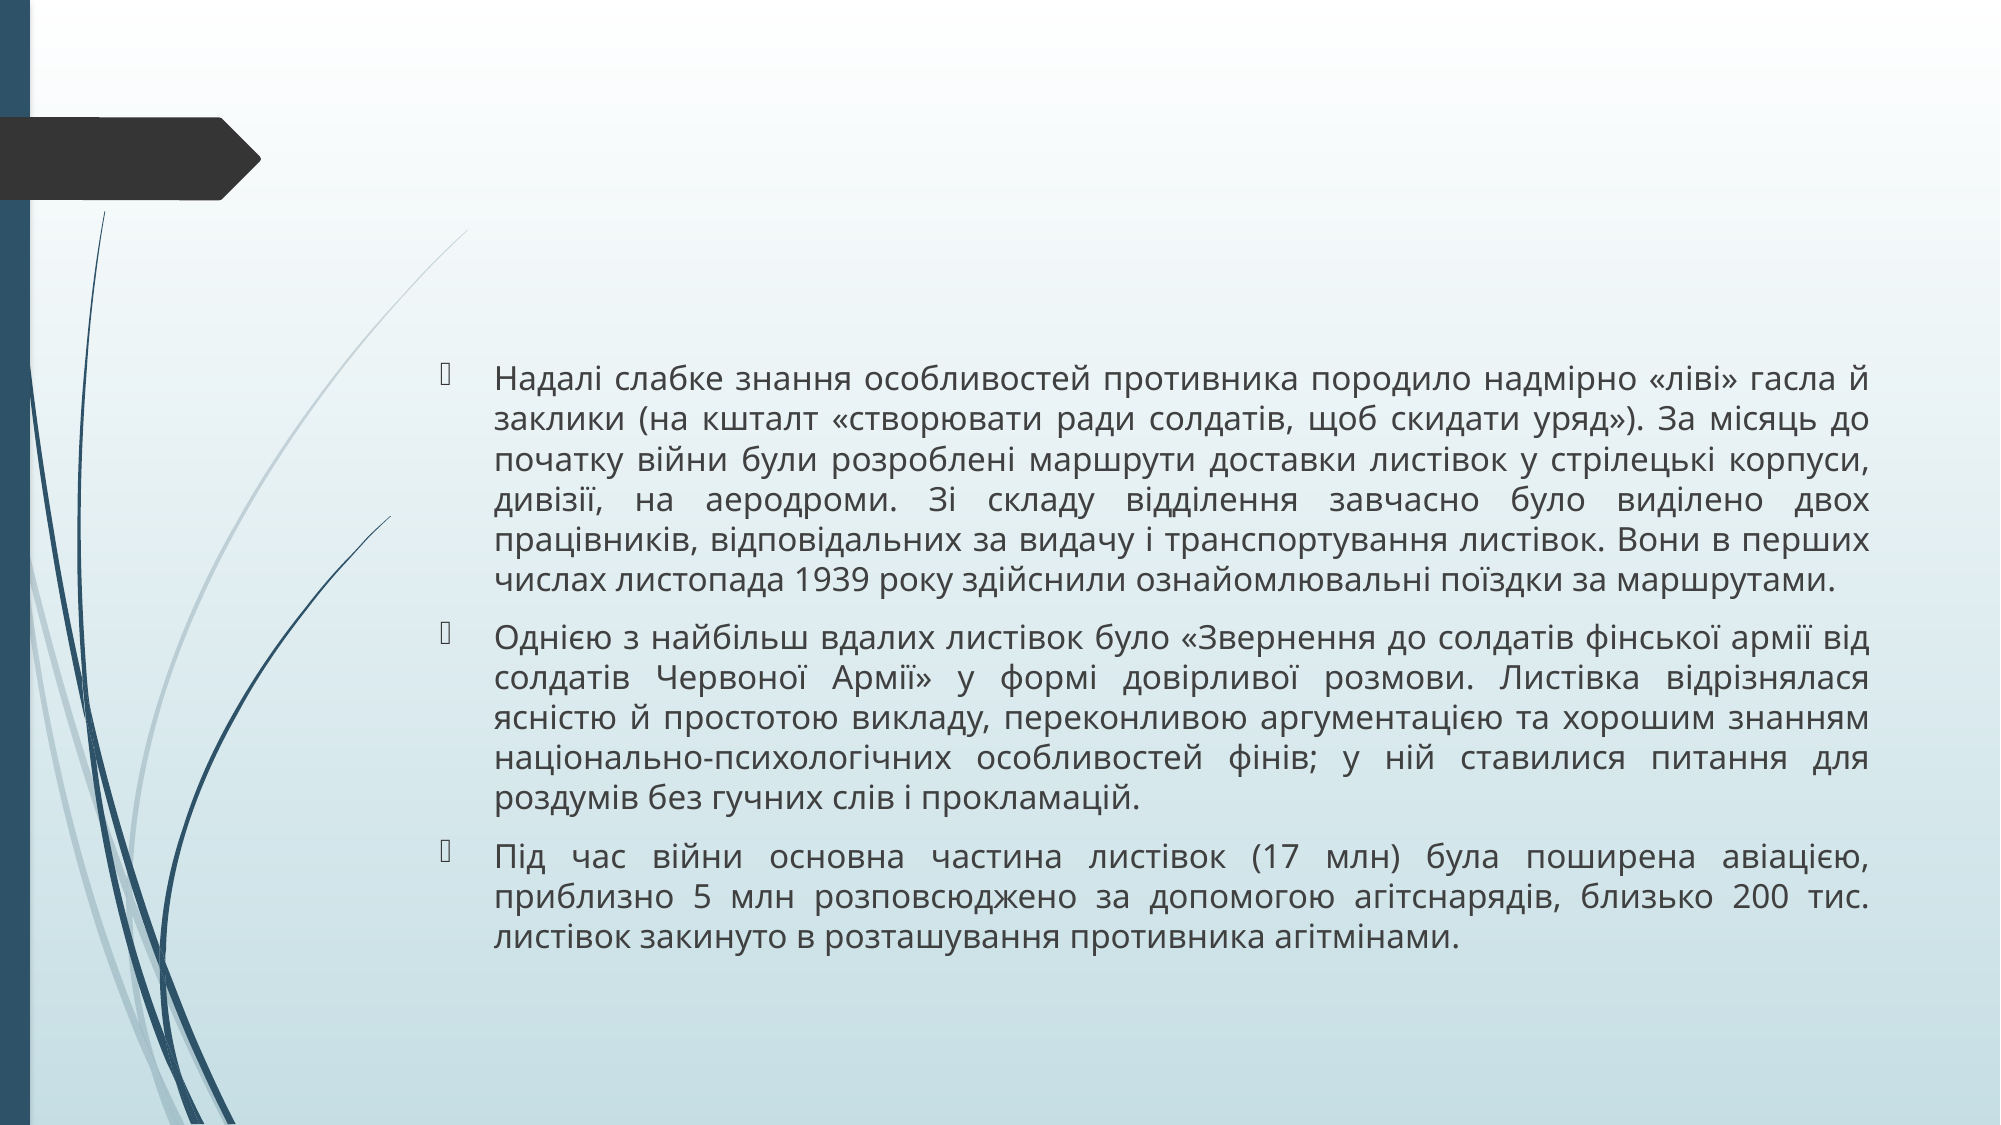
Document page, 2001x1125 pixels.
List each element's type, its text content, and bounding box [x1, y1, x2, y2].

list Надалі слабке знання особливостей противника породило надмірно «ліві» гасла й заклики (на кшталт «створювати ради солдатів, щоб скидати уряд»). За місяць до початку війни були розроблені маршрути доставки листівок у стрілецькі корпуси, дивізії, на аеродроми. Зі складу відділення завчасно було виділено двох працівників, відповідальних за видачу і транспортування листівок. Вони в перших числах листопада 1939 року здійснили ознайомлювальні поїздки за маршрутами. Однією з найбільш вдалих листівок було «Звернення до солдатів фінської армії від солдатів Червоної Армії» у формі довірливої розмови. Листівка відрізнялася ясністю й простотою викладу, переконливою аргументацією тa хорошим знанням національно-психологічних особливостей фінів; у ній ставилися питання для роздумів без гучних слів і прокламацій. Під час війни основна частина листівок (17 млн) була поширена авіацією, приблизно 5 млн розповсюджено за допомогою агітснарядів, близько 200 тис. листівок закинуто в розташування противника агітмінами. [424, 350, 1888, 970]
